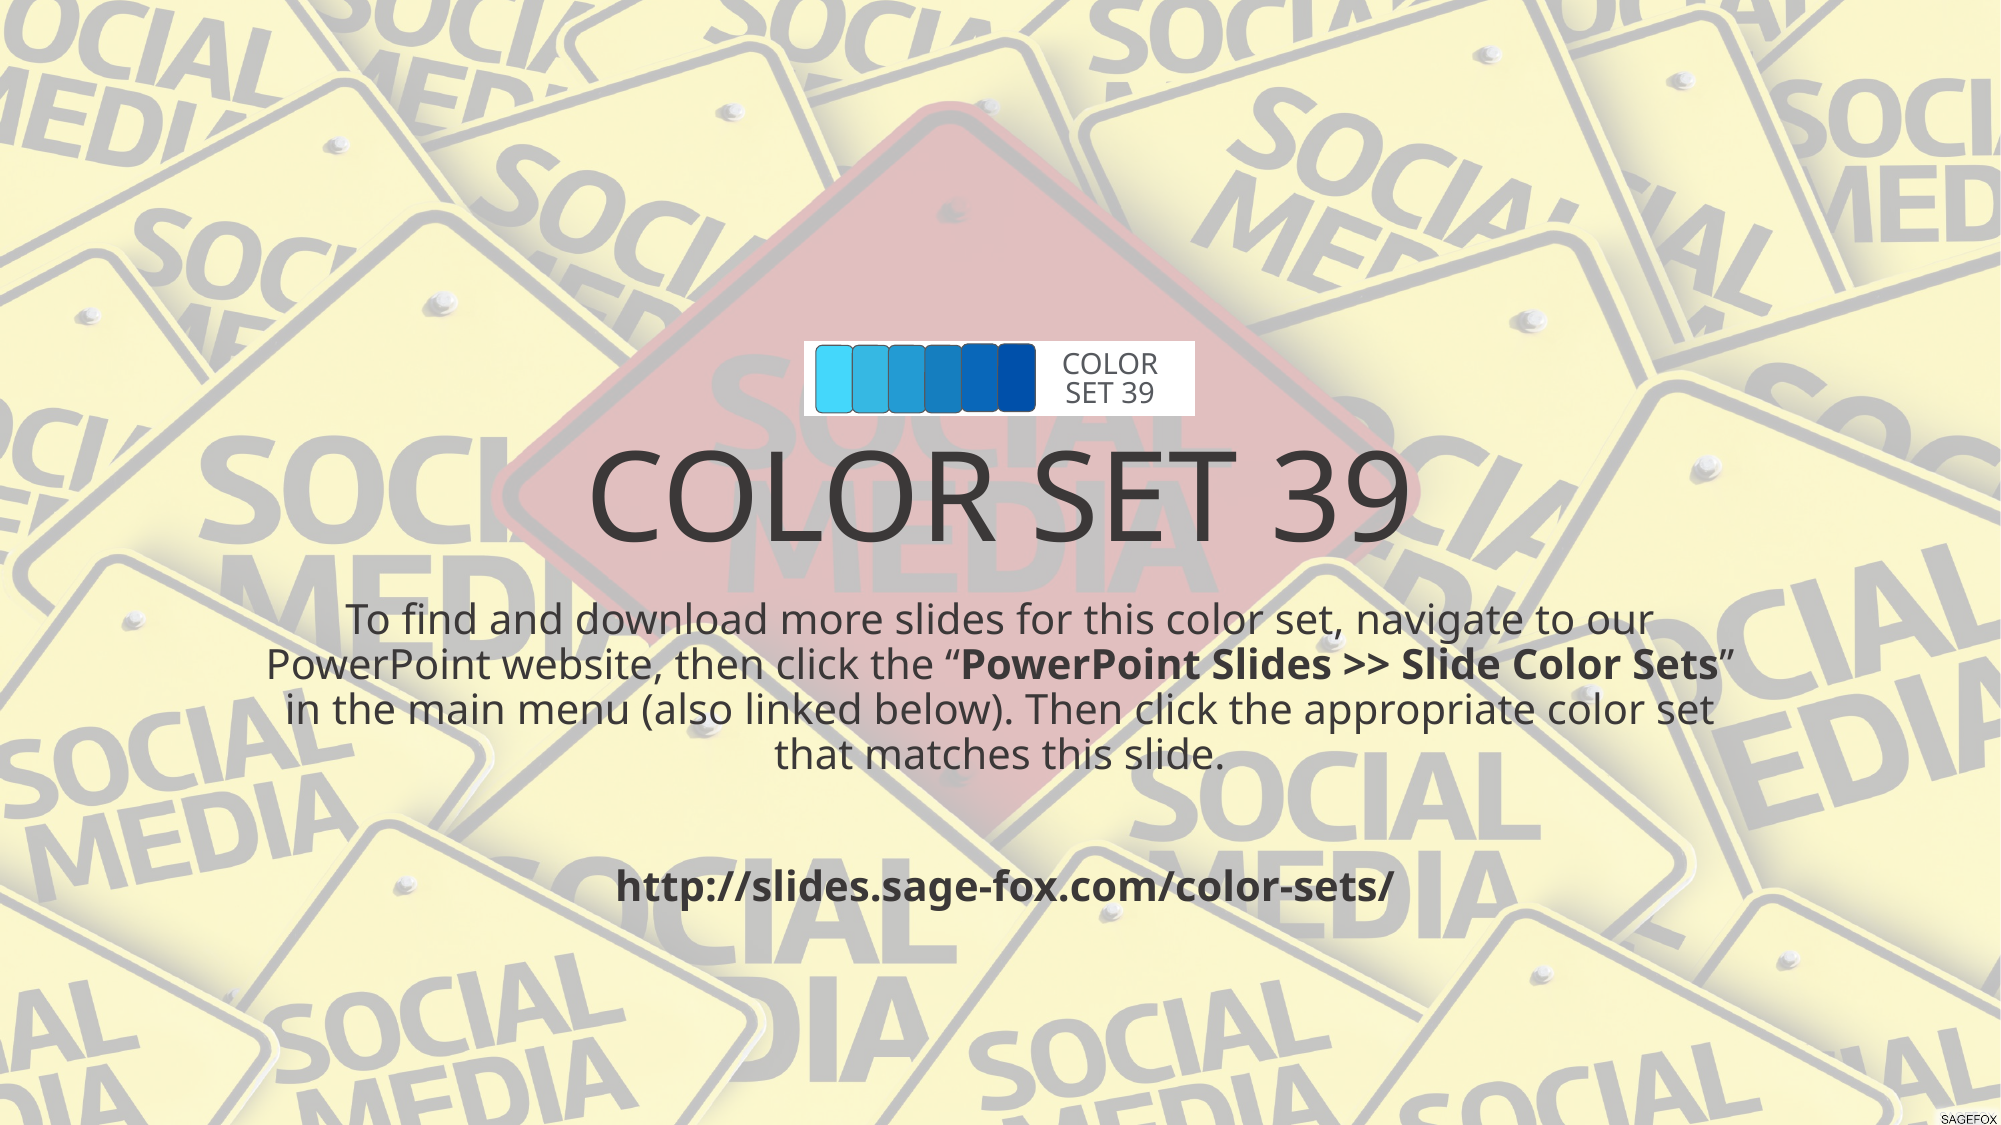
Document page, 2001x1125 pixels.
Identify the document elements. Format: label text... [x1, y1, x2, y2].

subtitle To find and download more slides for this color set, navigate to our PowerPoint website, then click the “PowerPoint Slides >> Slide Color Sets” in the main menu (also linked below). Then click the appropriate color set that matches this slide. http://slides.sage-fox.com/color-sets/ [249, 590, 1750, 863]
title COLOR SET 39 [249, 184, 1750, 576]
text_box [804, 341, 1195, 418]
picture [1938, 1114, 1999, 1125]
